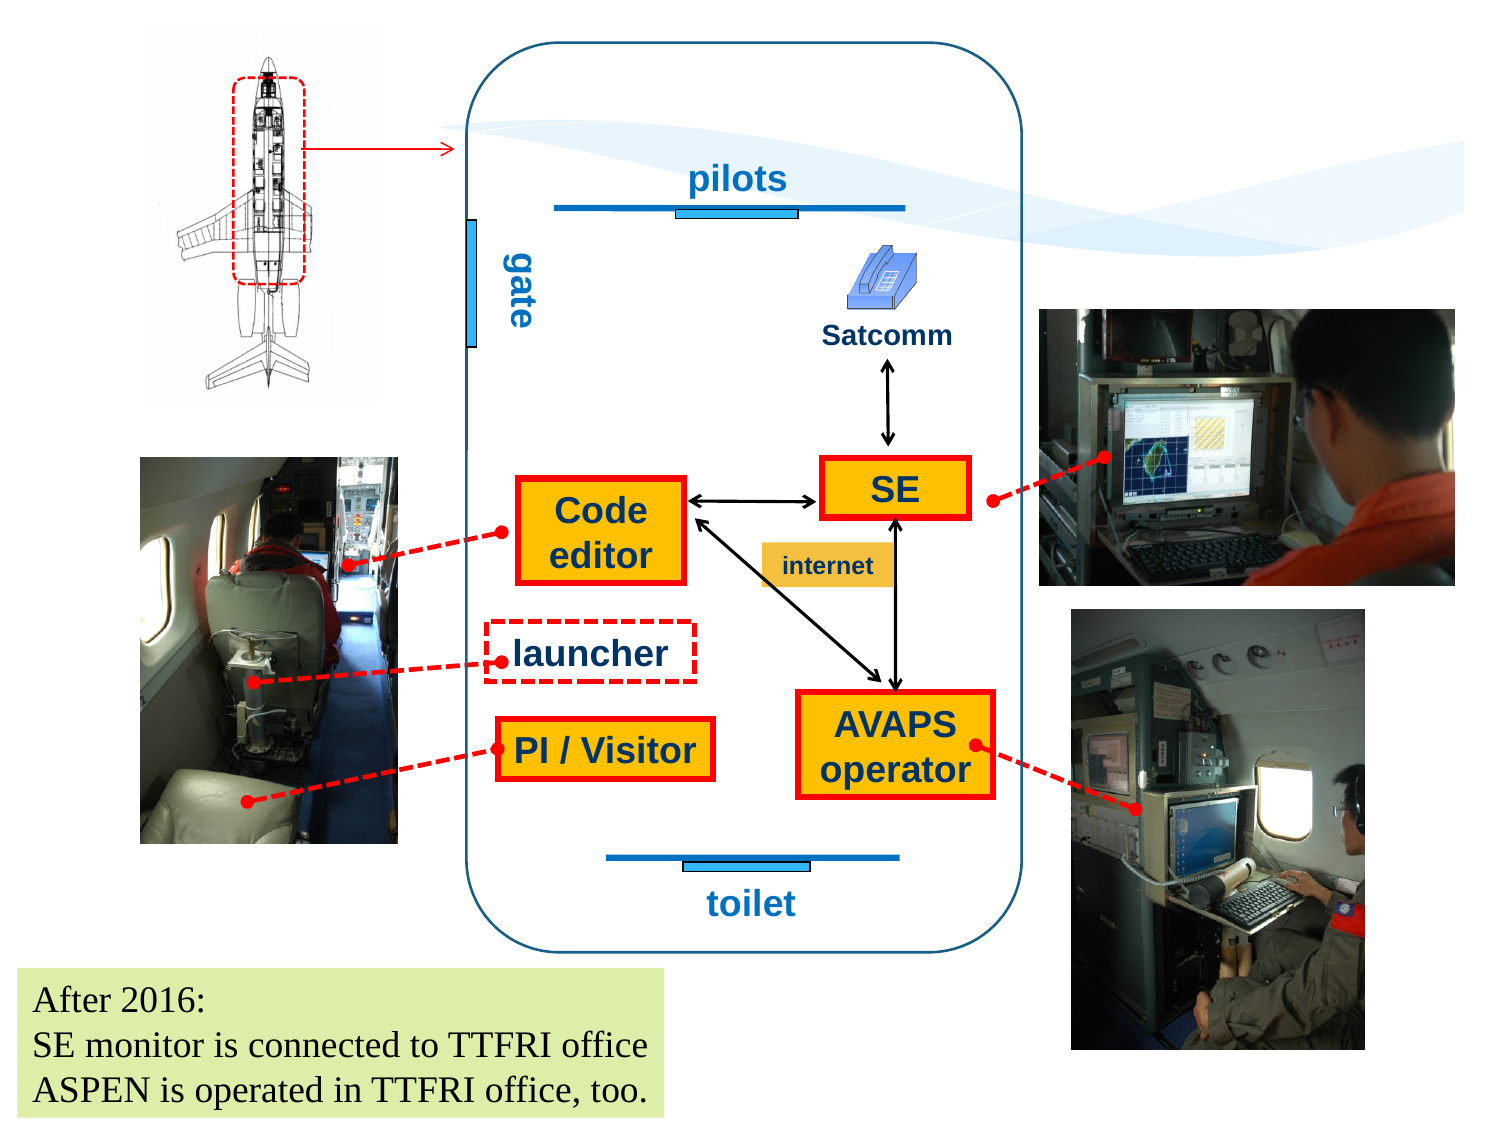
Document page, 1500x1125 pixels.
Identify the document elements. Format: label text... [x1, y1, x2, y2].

picture [71, 25, 452, 404]
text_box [253, 661, 502, 683]
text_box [247, 749, 498, 803]
picture [1071, 608, 1365, 1050]
picture [139, 456, 398, 844]
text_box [694, 518, 882, 683]
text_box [847, 245, 917, 310]
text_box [975, 745, 1136, 810]
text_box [348, 531, 502, 566]
picture [1039, 309, 1455, 586]
text_box [232, 76, 306, 96]
text_box [466, 220, 477, 348]
text_box [465, 41, 1023, 954]
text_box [992, 456, 1105, 502]
text_box After 2016: SE monitor is connected to TTFRI office ASPEN is operated in TTFRI office, too. [17, 967, 665, 1118]
